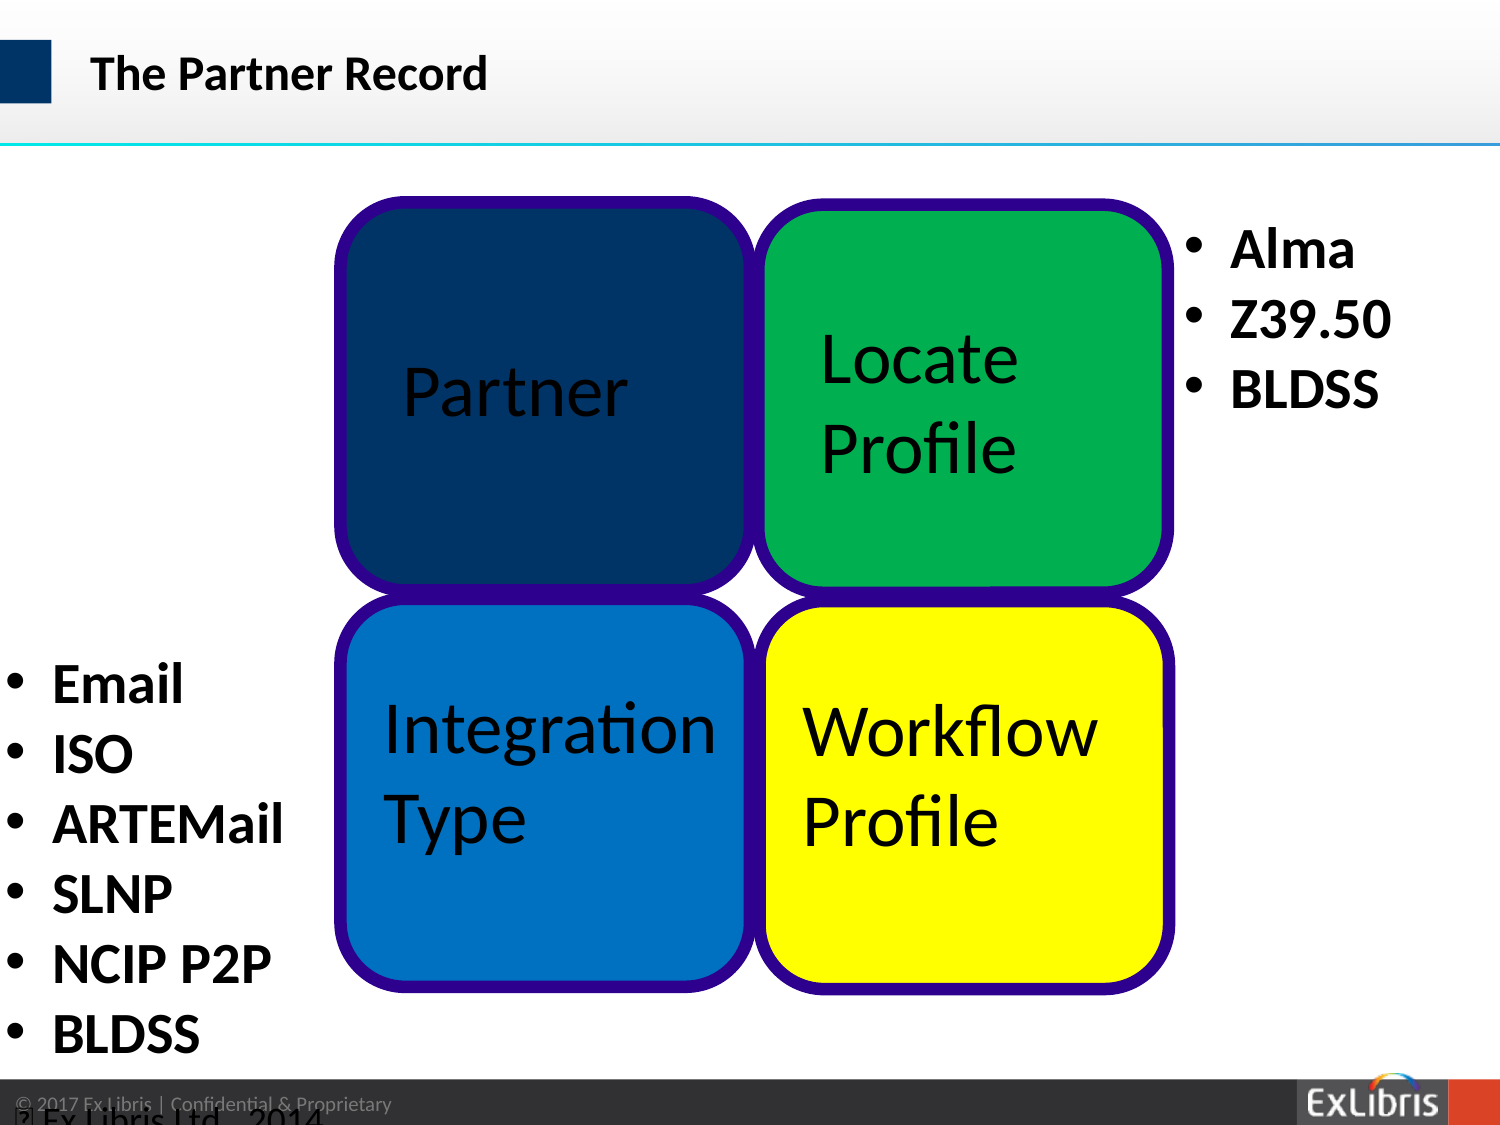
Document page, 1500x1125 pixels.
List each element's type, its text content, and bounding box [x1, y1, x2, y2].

text_box Workflow Profile [788, 673, 1305, 869]
text_box Alma Z39.50 BLDSS [1169, 202, 1500, 428]
text_box [759, 601, 1170, 990]
text_box Locate Profile [805, 301, 1141, 496]
text_box Integration Type [369, 671, 759, 867]
footer  Ex Libris Ltd., 2014 [0, 1088, 694, 1125]
text_box [345, 598, 751, 987]
text_box [758, 204, 1168, 593]
text_box Partner [388, 334, 758, 440]
text_box [340, 202, 751, 591]
picture [1308, 1073, 1438, 1122]
title The Partner Record [75, 11, 1436, 138]
text_box Email ISO ARTEMail SLNP NCIP P2P BLDSS [0, 638, 360, 1073]
